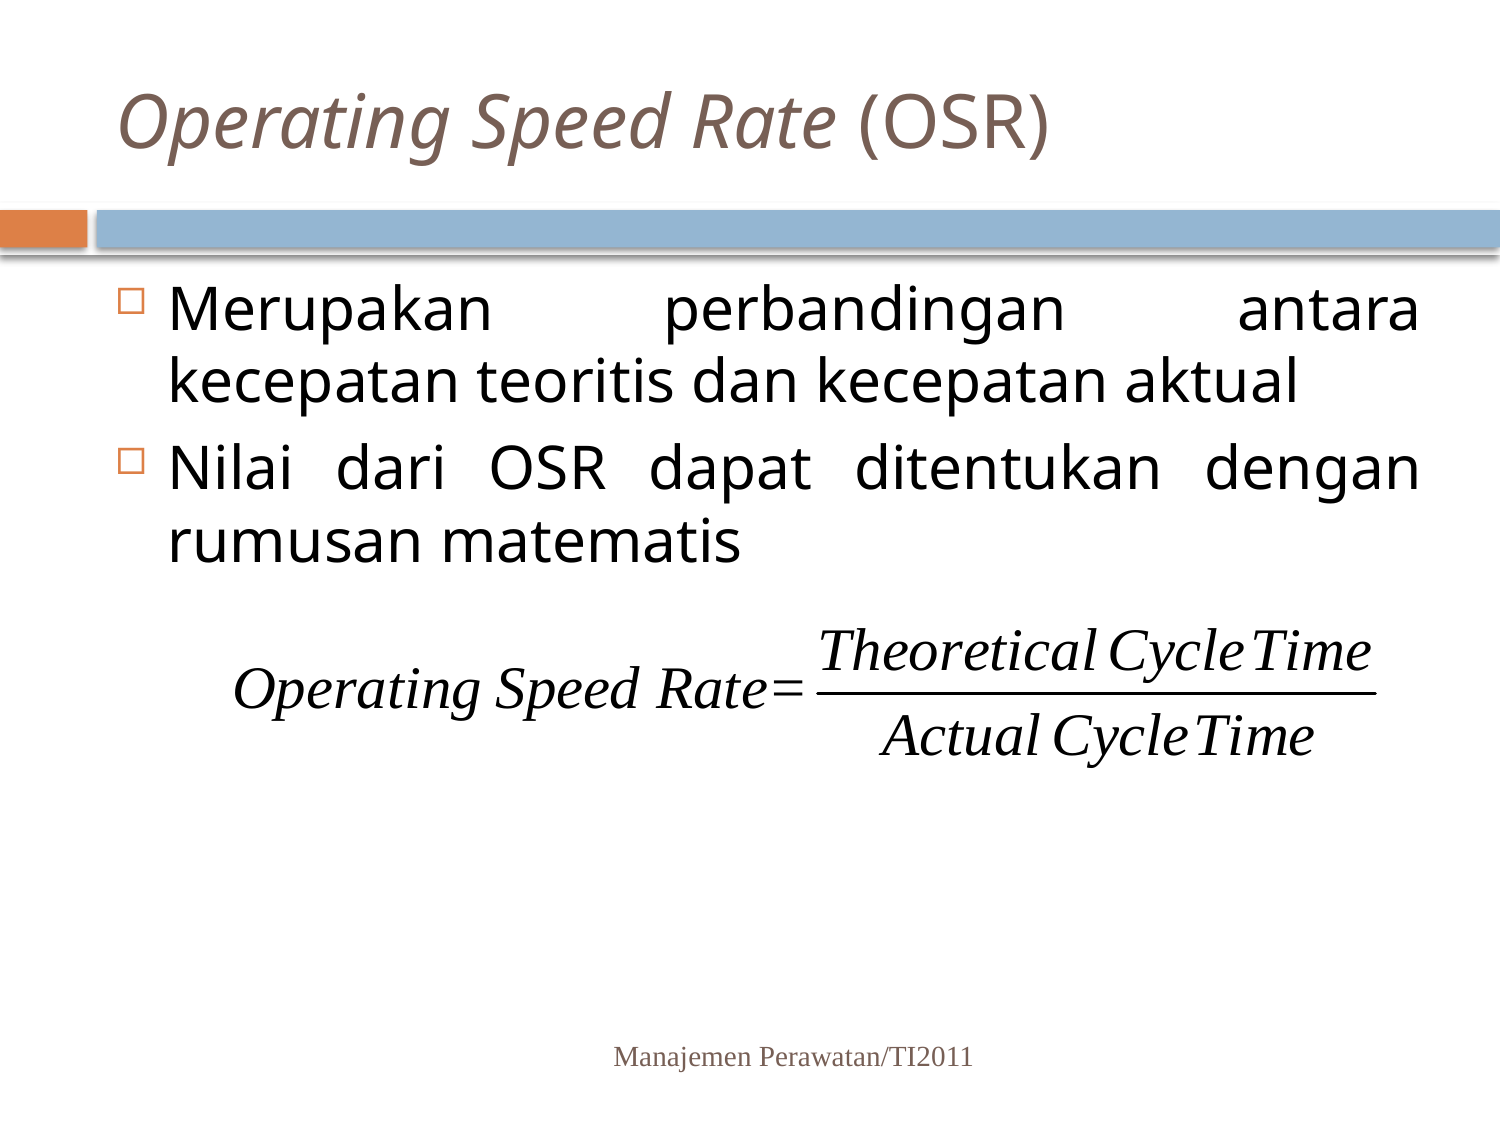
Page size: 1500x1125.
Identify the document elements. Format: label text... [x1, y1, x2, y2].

title Operating Speed Rate (OSR) [100, 37, 1438, 200]
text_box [224, 612, 1388, 785]
list Merupakan perbandingan antara kecepatan teoritis dan kecepatan aktual Nilai dari OSR dapat ditentukan dengan rumusan matematis [100, 528, 1438, 1000]
list Merupakan perbandingan antara kecepatan teoritis dan kecepatan aktual Nilai dari OSR dapat ditentukan dengan rumusan matematis [100, 262, 1438, 527]
footer Manajemen Perawatan/TI2011 [99, 1024, 990, 1085]
